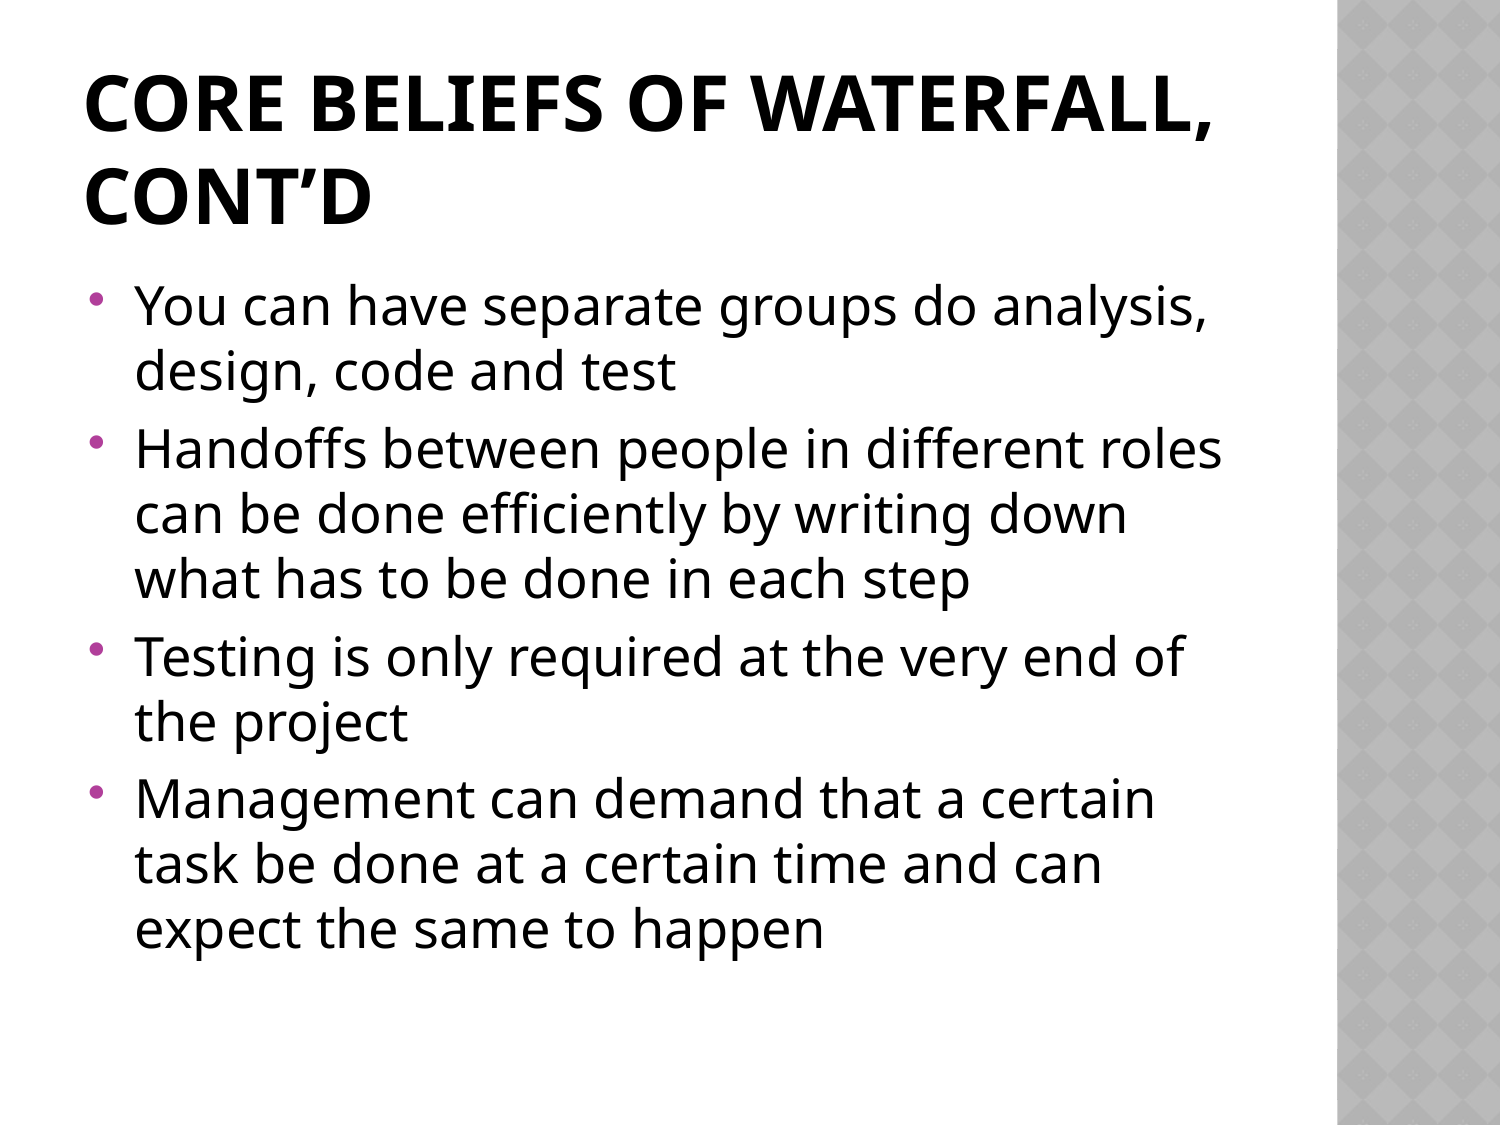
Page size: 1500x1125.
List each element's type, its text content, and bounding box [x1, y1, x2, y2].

list You can have separate groups do analysis, design, code and test Handoffs between people in different roles can be done efficiently by writing down what has to be done in each step Testing is only required at the very end of the project Management can demand that a certain task be done at a certain time and can expect the same to happen [75, 264, 1263, 1059]
title Core Beliefs of Waterfall, Cont’d [75, 52, 1263, 240]
